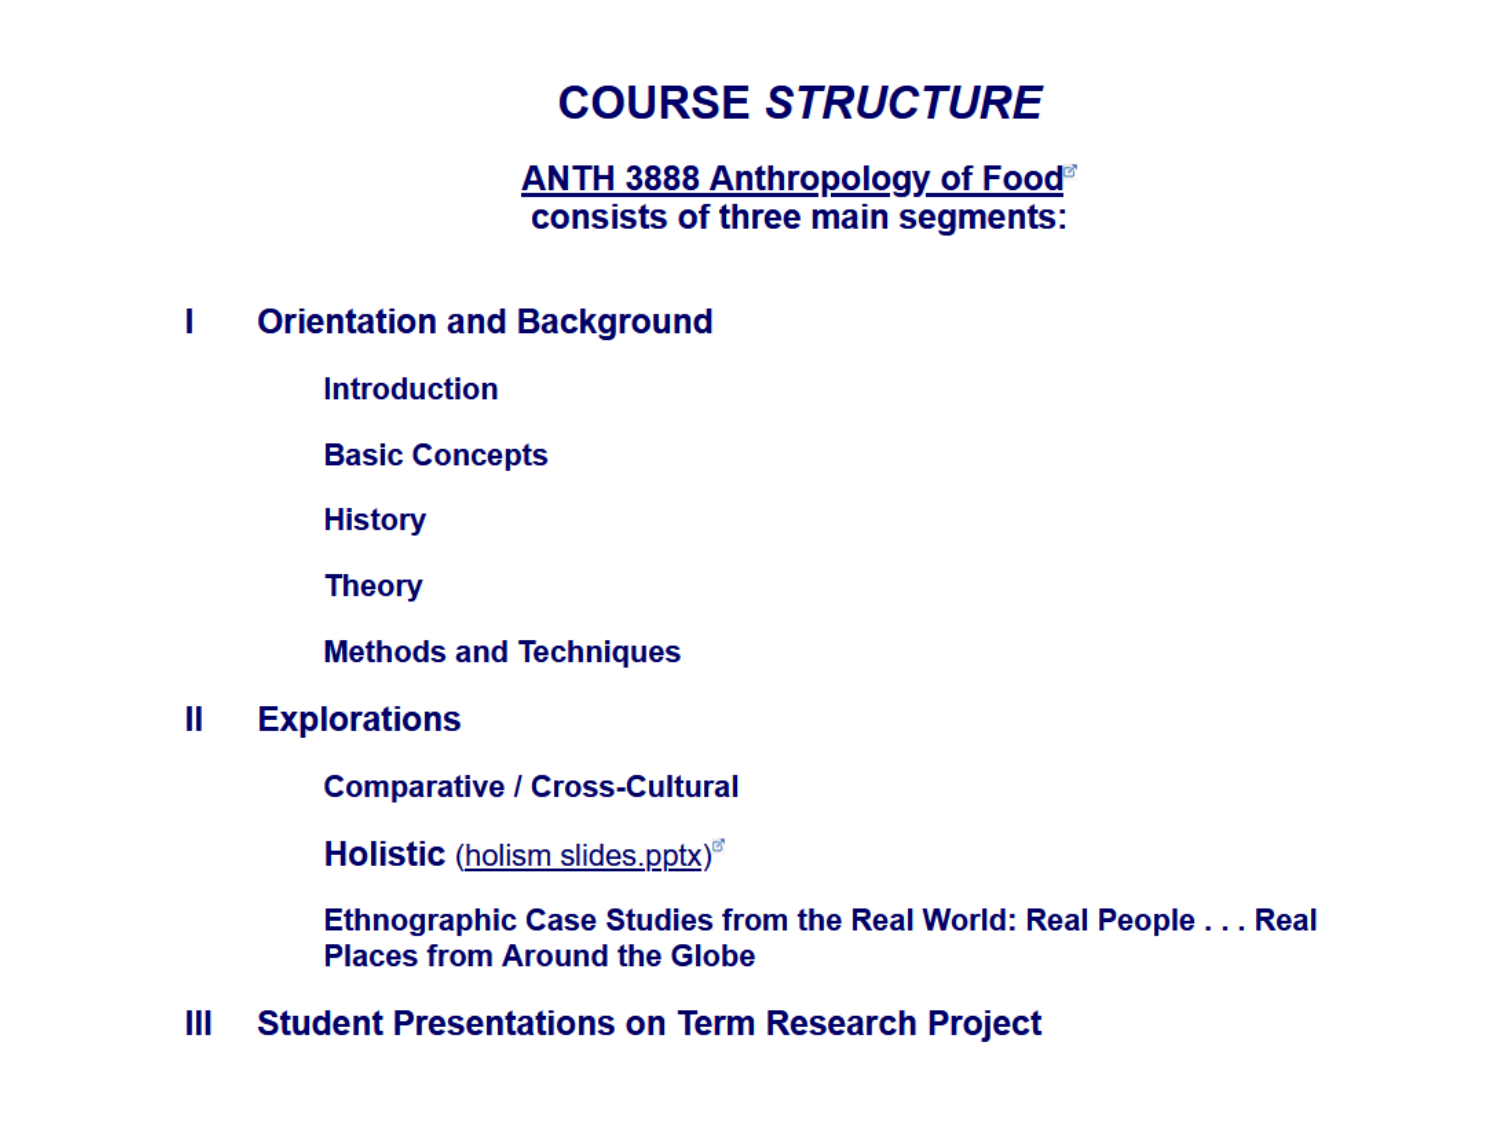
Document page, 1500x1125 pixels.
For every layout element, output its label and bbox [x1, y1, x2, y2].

picture [85, 49, 1416, 1071]
